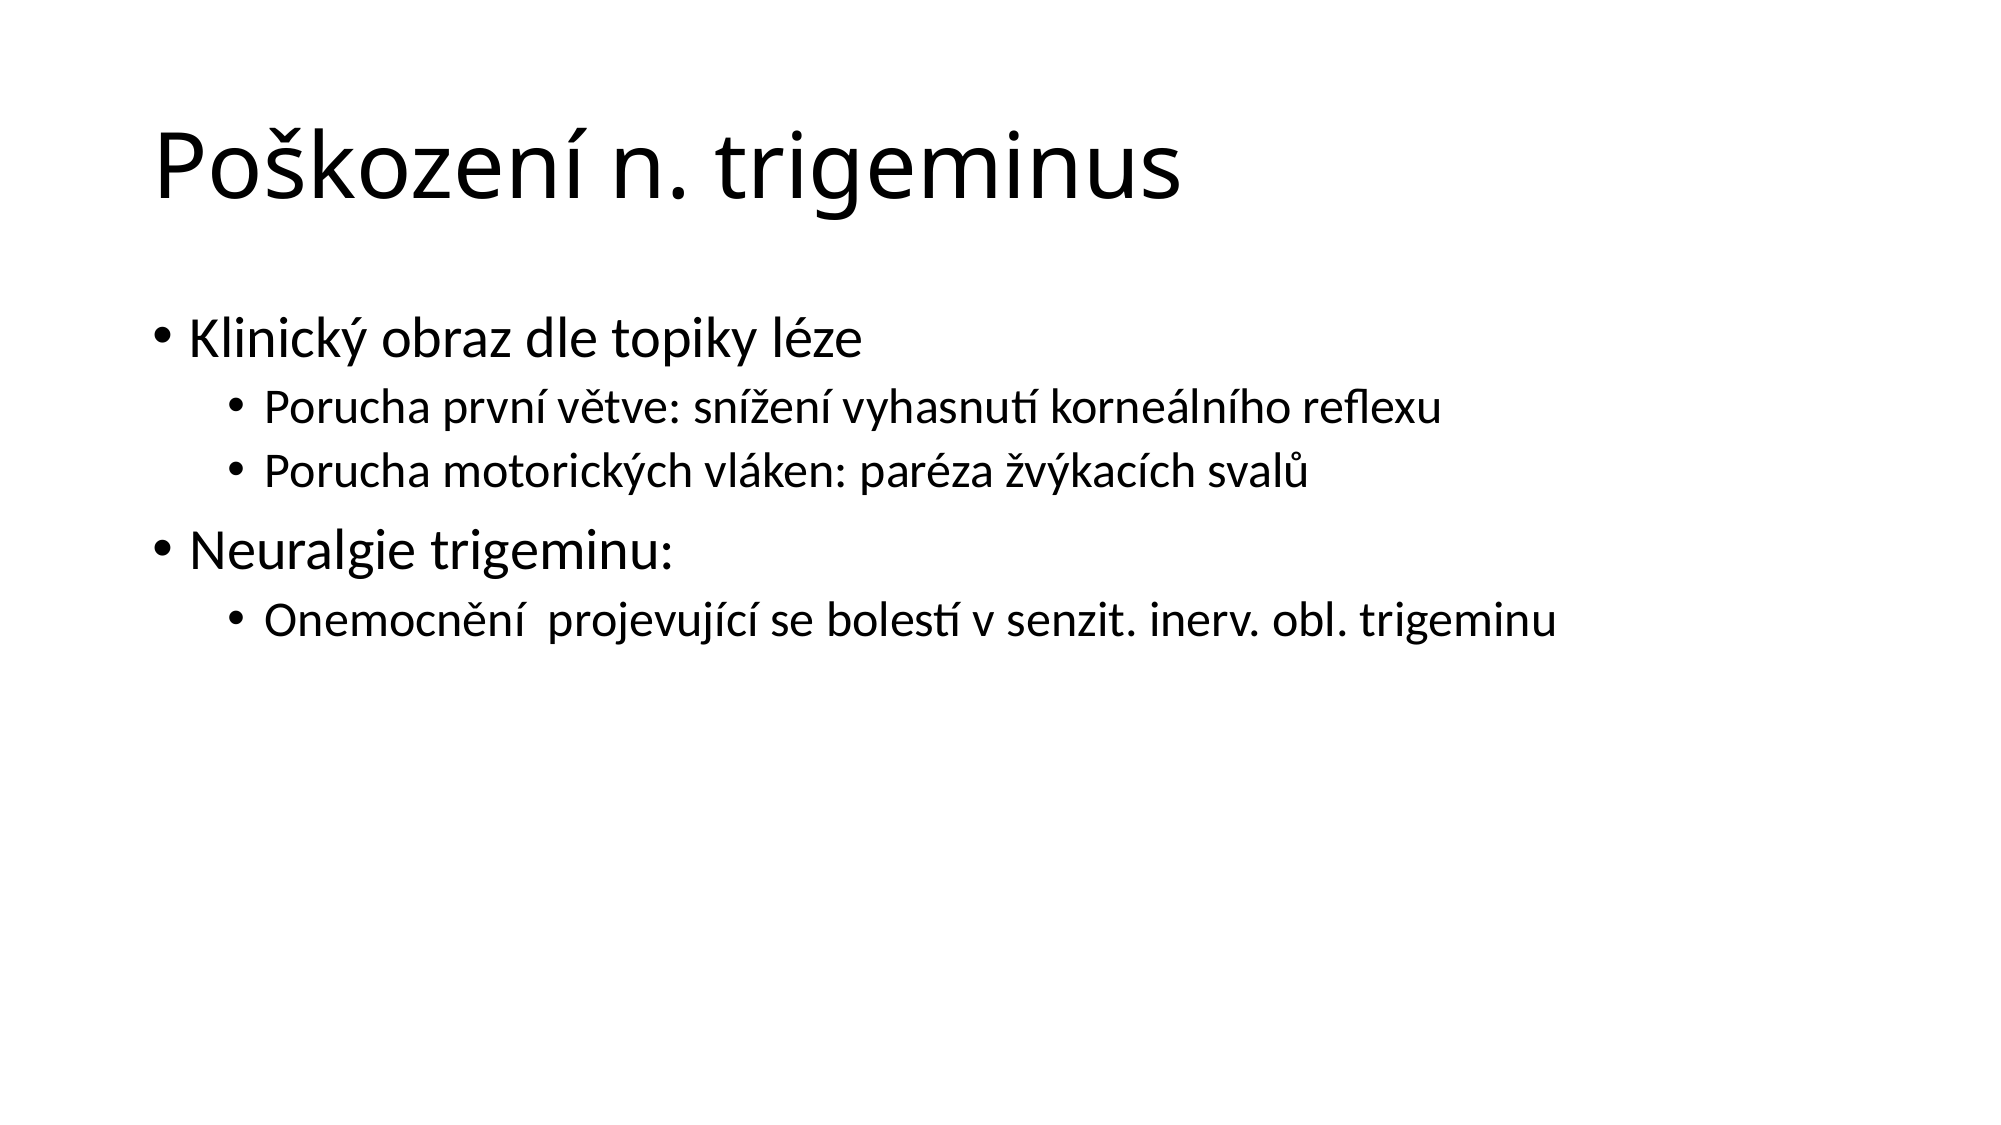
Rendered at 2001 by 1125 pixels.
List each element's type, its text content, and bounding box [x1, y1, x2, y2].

title Poškození n. trigeminus [137, 59, 1863, 278]
list Klinický obraz dle topiky léze Porucha první větve: snížení vyhasnutí korneálního reflexu Porucha motorických vláken: paréza žvýkacích svalů Neuralgie trigeminu: Onemocnění projevující se bolestí v senzit. inerv. obl. trigeminu [137, 299, 1863, 1014]
